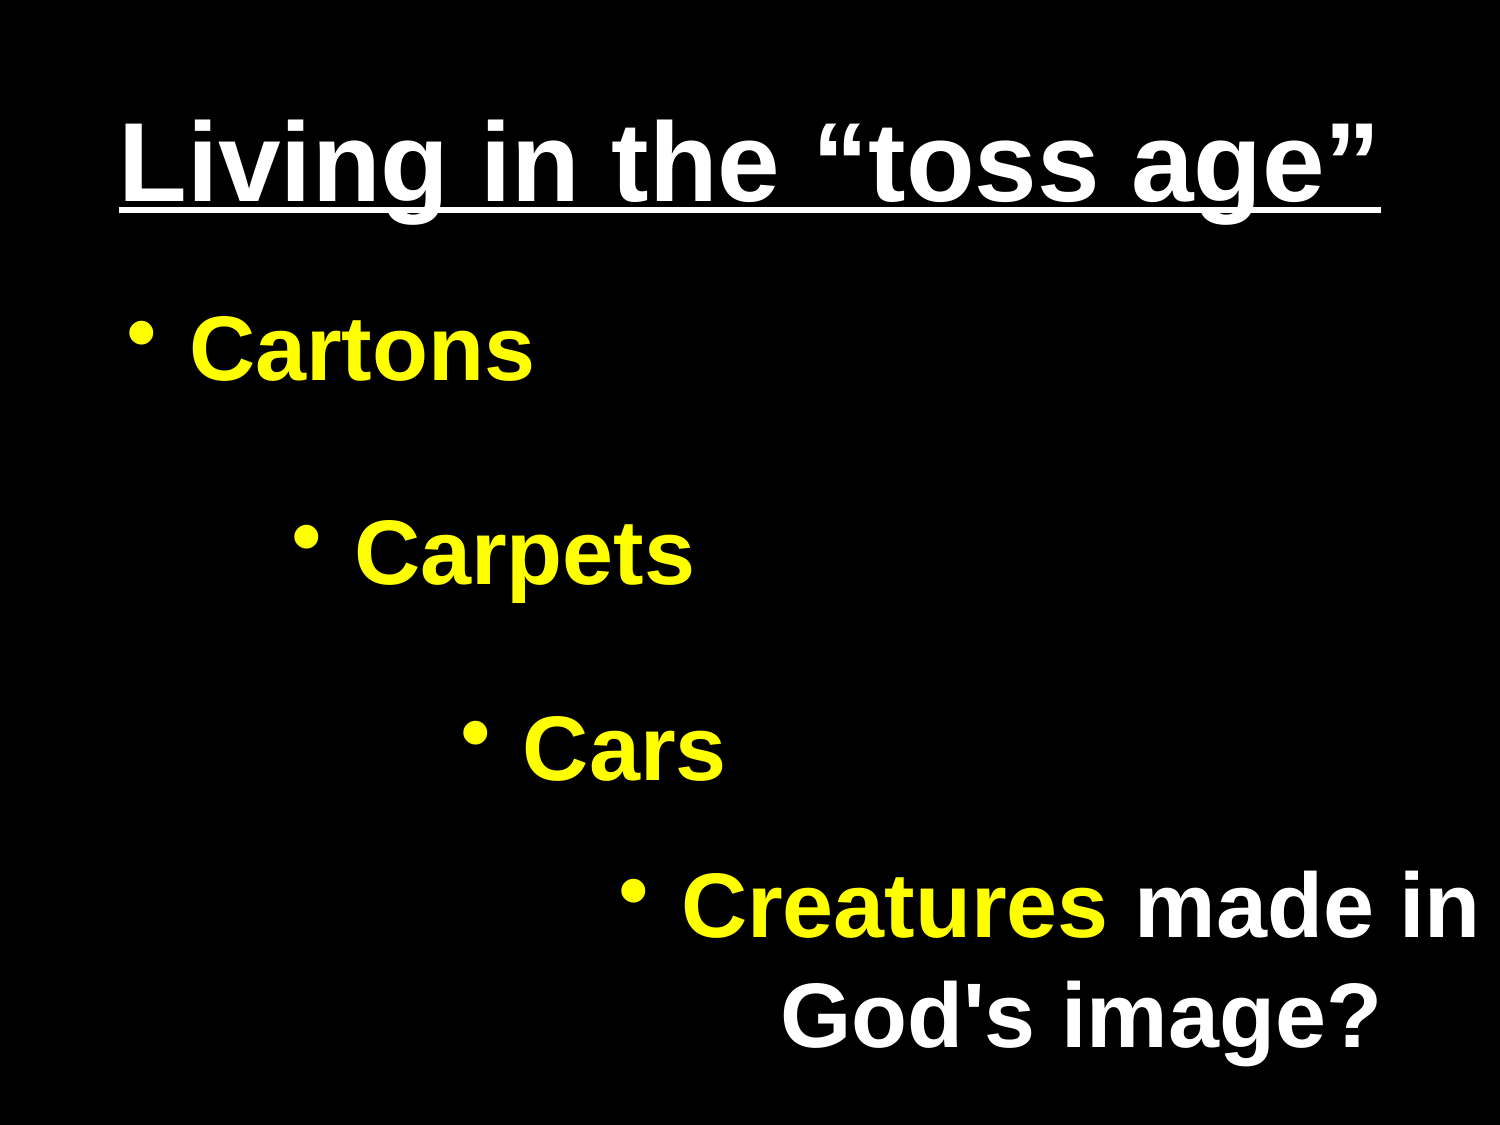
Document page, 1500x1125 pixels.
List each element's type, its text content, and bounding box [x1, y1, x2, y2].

title Living in the “toss age” [0, 62, 1500, 250]
text_box Cars [337, 650, 850, 838]
text_box Cartons [74, 249, 588, 438]
text_box Creatures made in God's image? [599, 862, 1500, 1050]
text_box Carpets [237, 454, 750, 642]
